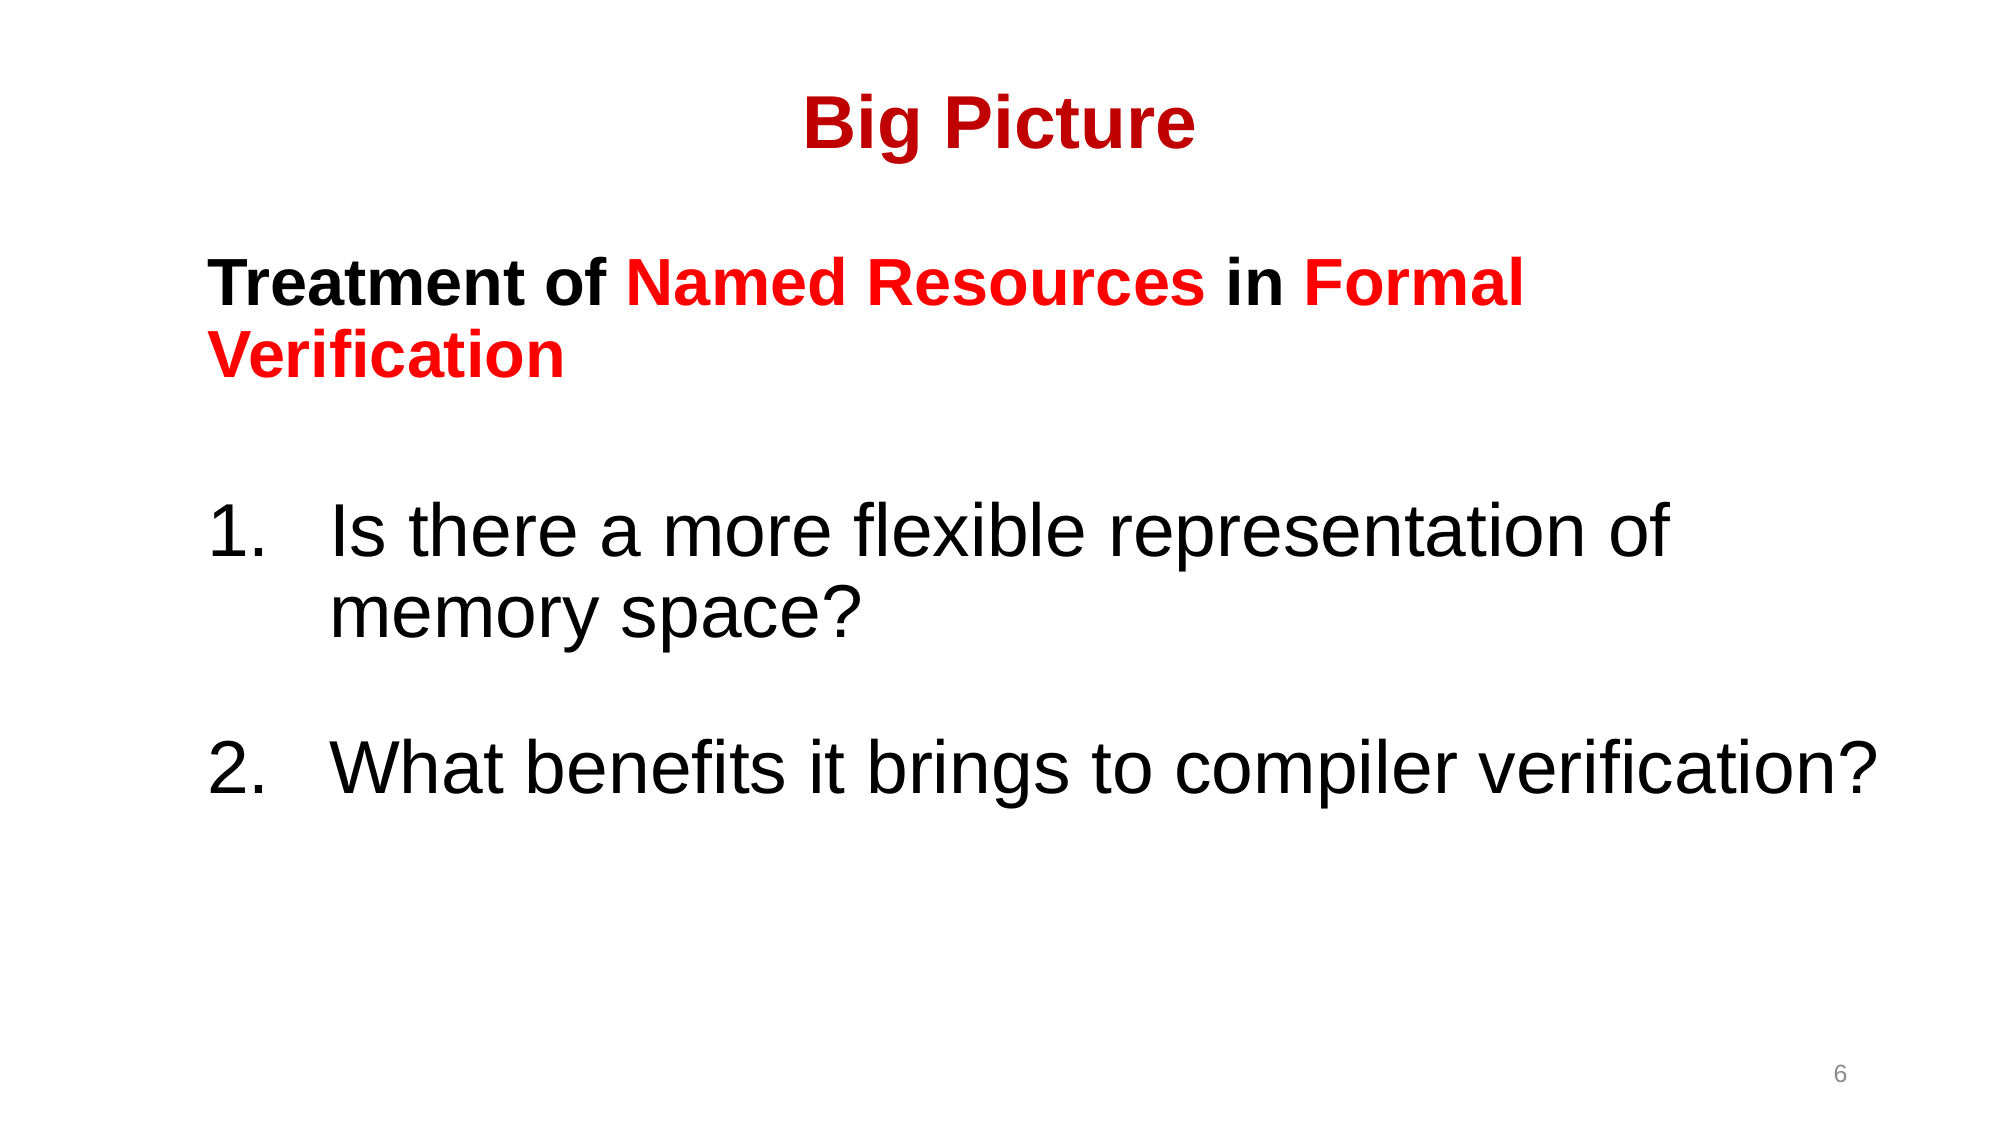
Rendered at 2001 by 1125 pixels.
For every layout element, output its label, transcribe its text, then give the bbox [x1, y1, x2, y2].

slide_number 6 [1412, 1042, 1863, 1103]
text_box Treatment of Named Resources in Formal Verification Is there a more flexible representation of memory space? What benefits it brings to compiler verification? [192, 240, 1918, 370]
title Big Picture [137, 59, 1863, 189]
